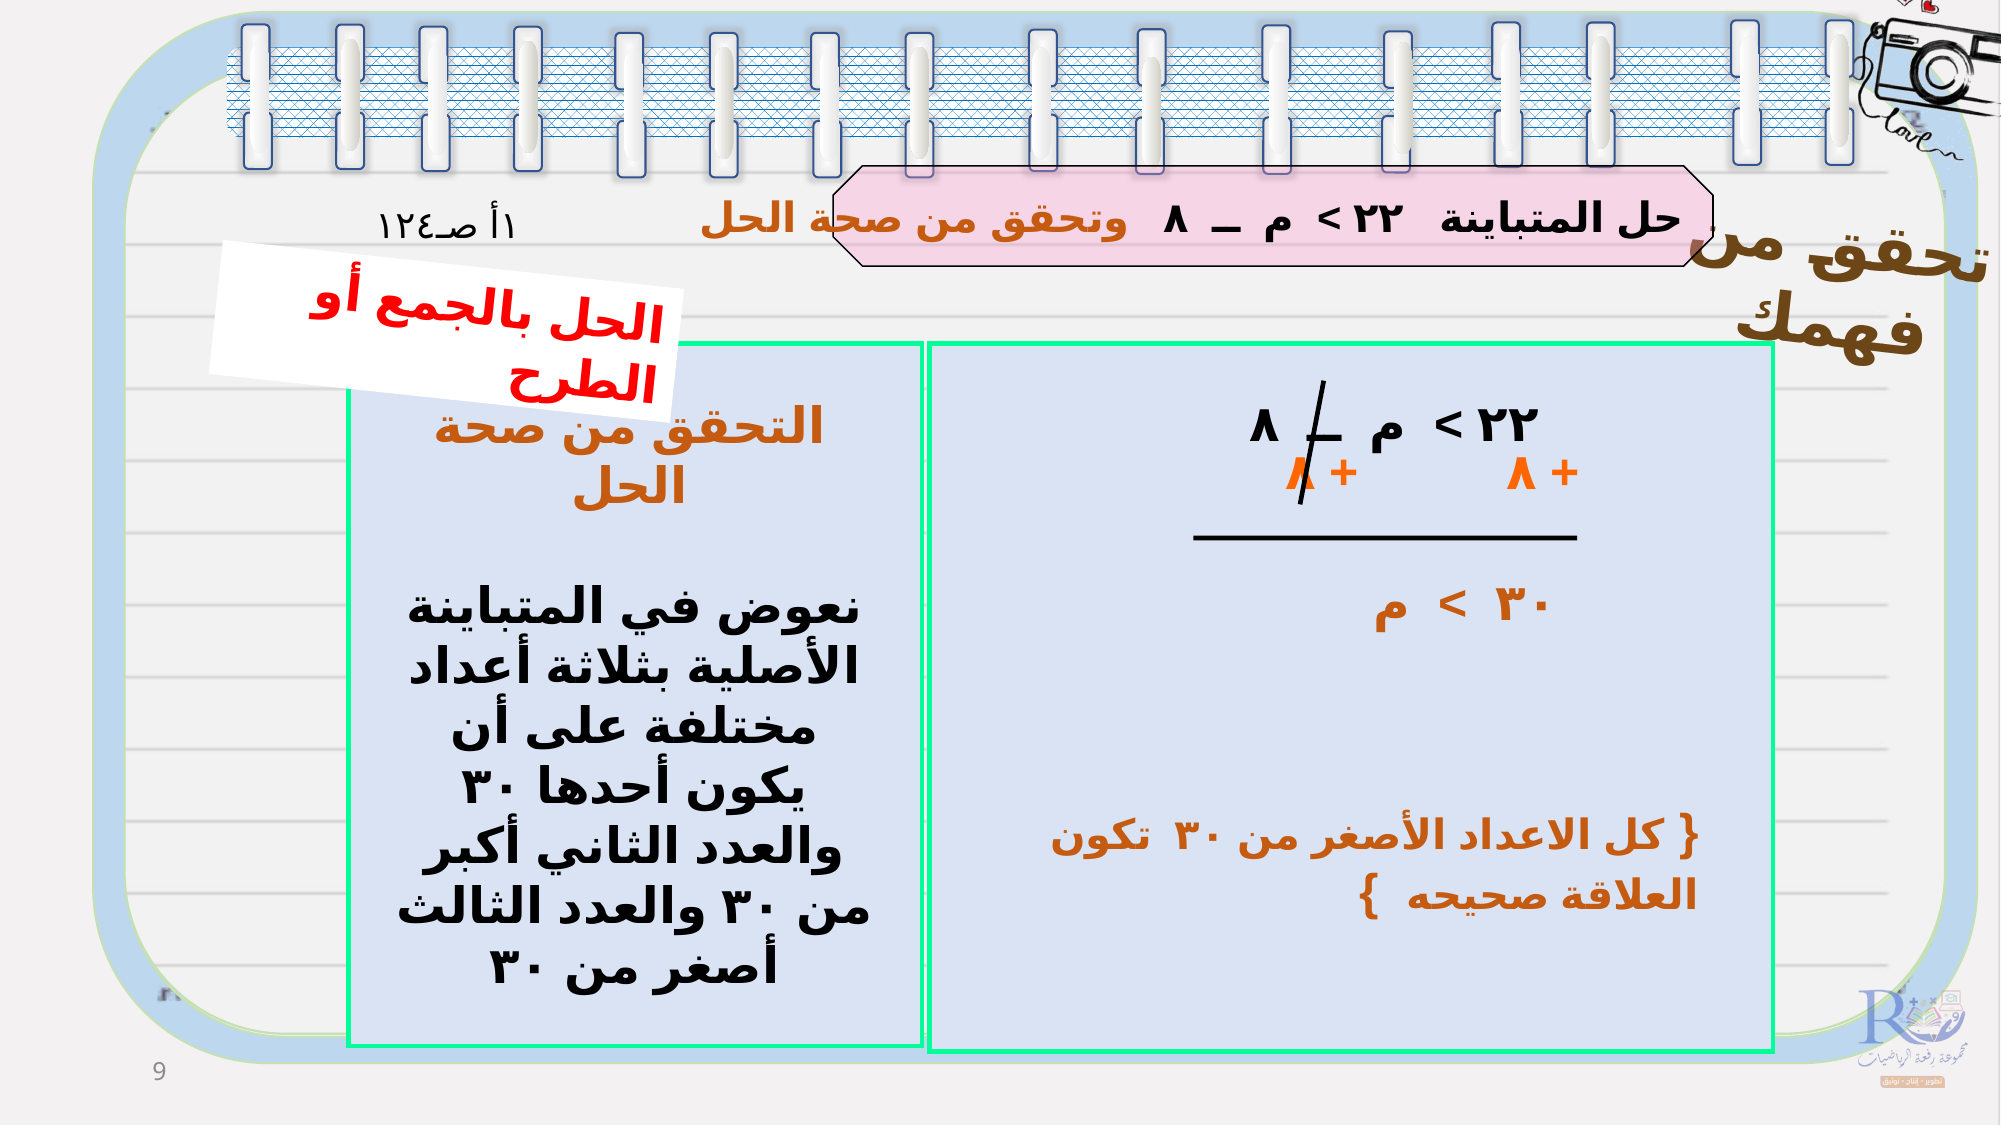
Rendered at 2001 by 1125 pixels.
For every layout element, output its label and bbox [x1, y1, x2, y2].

picture [0, 0, 2001, 1125]
text_box [241, 20, 1854, 178]
text_box [225, 48, 233, 64]
text_box [142, 10, 1821, 64]
text_box [92, 86, 124, 989]
text_box [124, 64, 1999, 1119]
